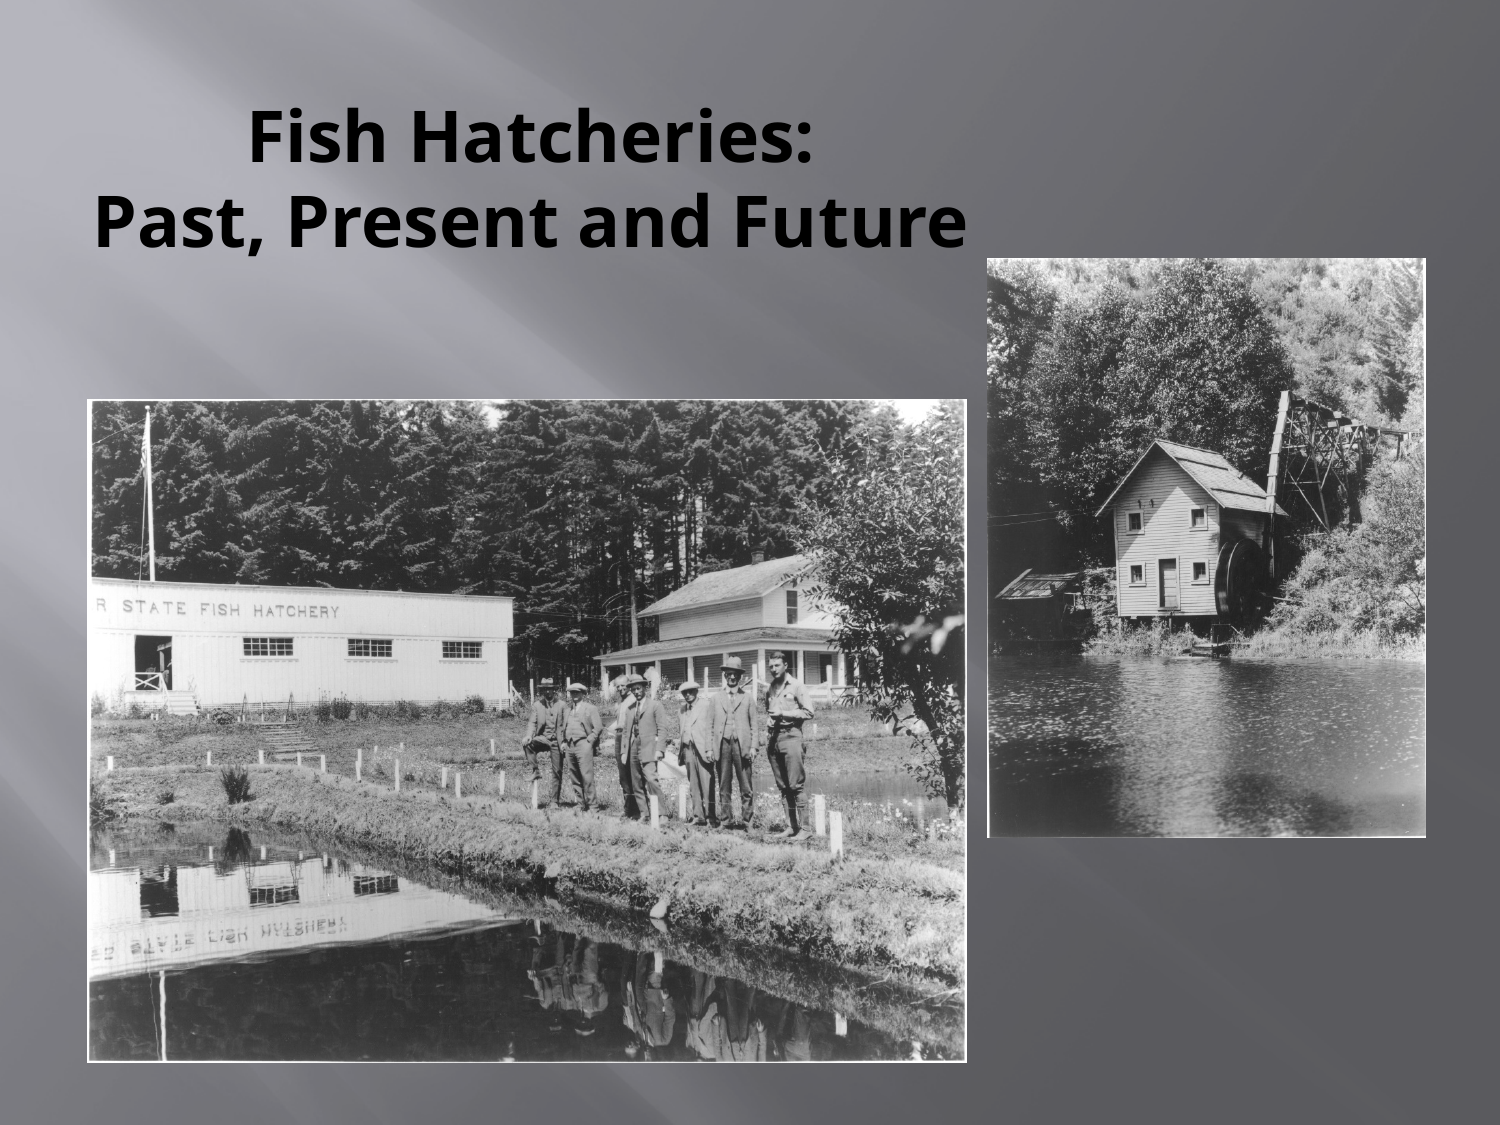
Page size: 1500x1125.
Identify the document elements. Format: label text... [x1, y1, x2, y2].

picture [987, 258, 1427, 838]
title Fish Hatcheries: Past, Present and Future [75, 45, 988, 388]
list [87, 399, 967, 1063]
